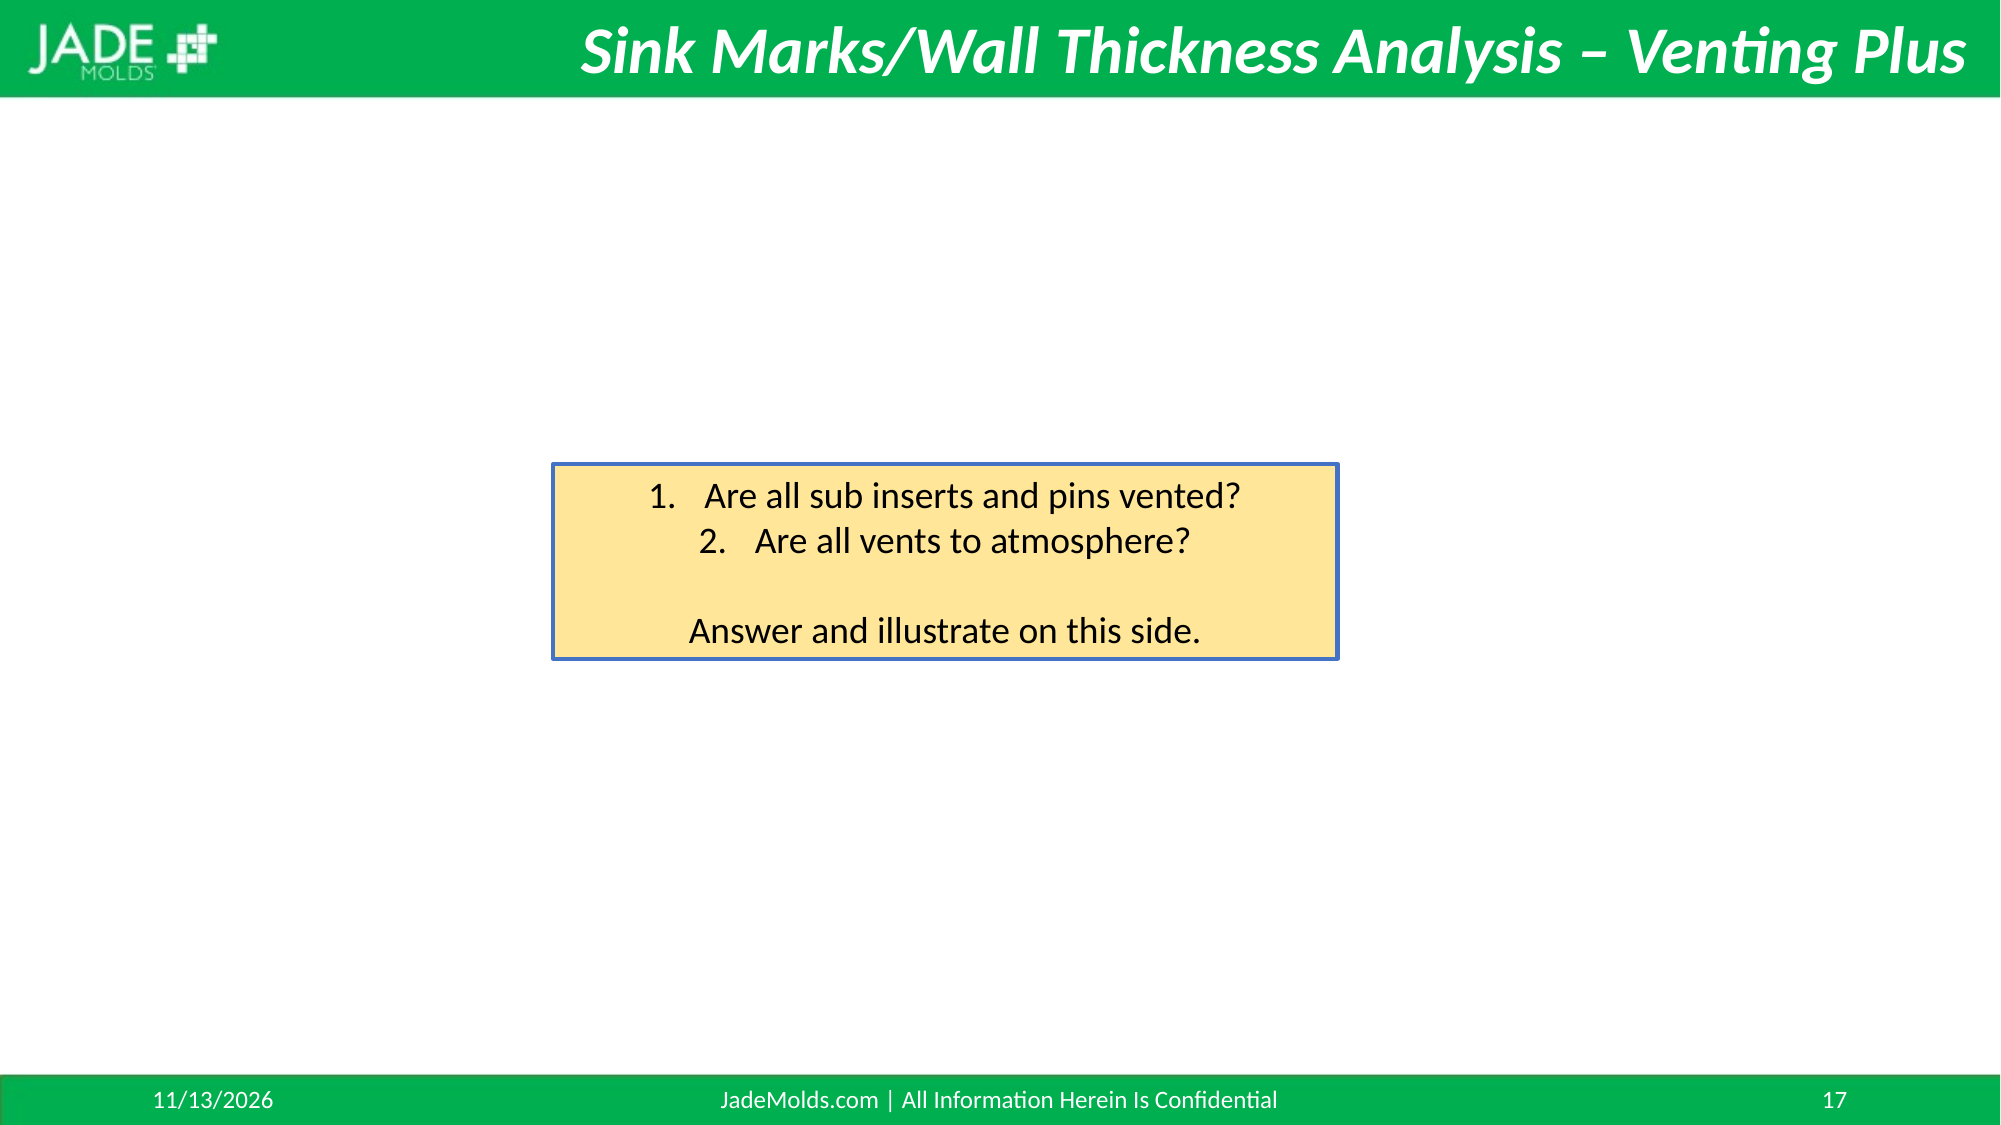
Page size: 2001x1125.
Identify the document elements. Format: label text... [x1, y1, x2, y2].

text_box Sink Marks/Wall Thickness Analysis – Venting Plus [273, 0, 1983, 95]
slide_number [137, 1073, 588, 1124]
footer JadeMolds.com | All Information Herein Is Confidential [662, 1073, 1338, 1124]
slide_number 17 [1412, 1073, 1863, 1124]
picture [0, 0, 2001, 1125]
text_box Are all sub inserts and pins vented? Are all vents to atmosphere? Answer and illustrate on this side. [553, 463, 1338, 659]
